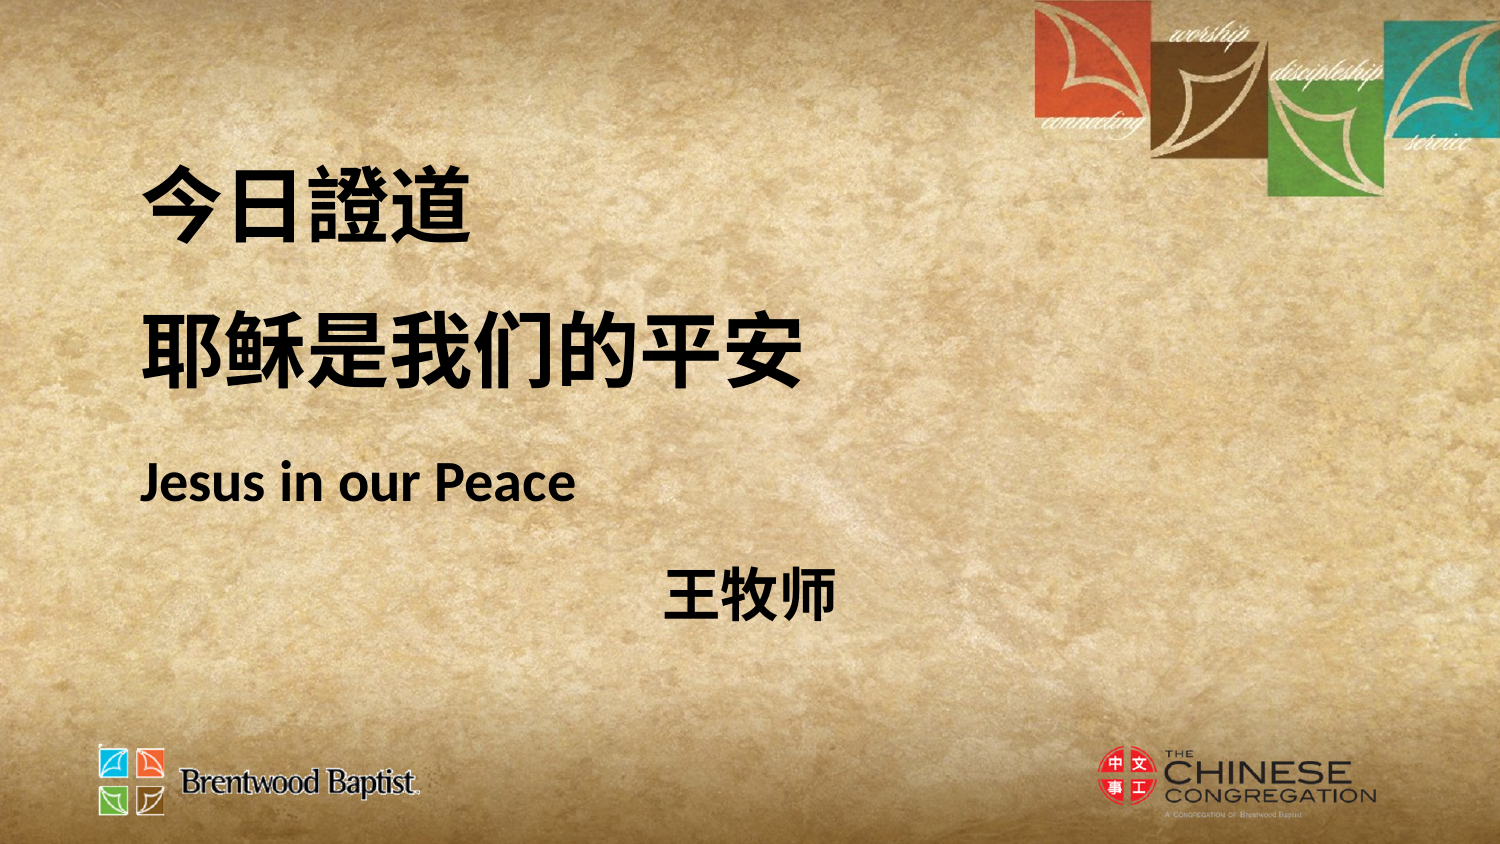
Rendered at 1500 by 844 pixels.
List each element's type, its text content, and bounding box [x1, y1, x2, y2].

picture [0, 0, 1500, 844]
text_box 今日證道 耶稣是我们的平安 Jesus in our Peace 王牧师 [125, 145, 1375, 636]
